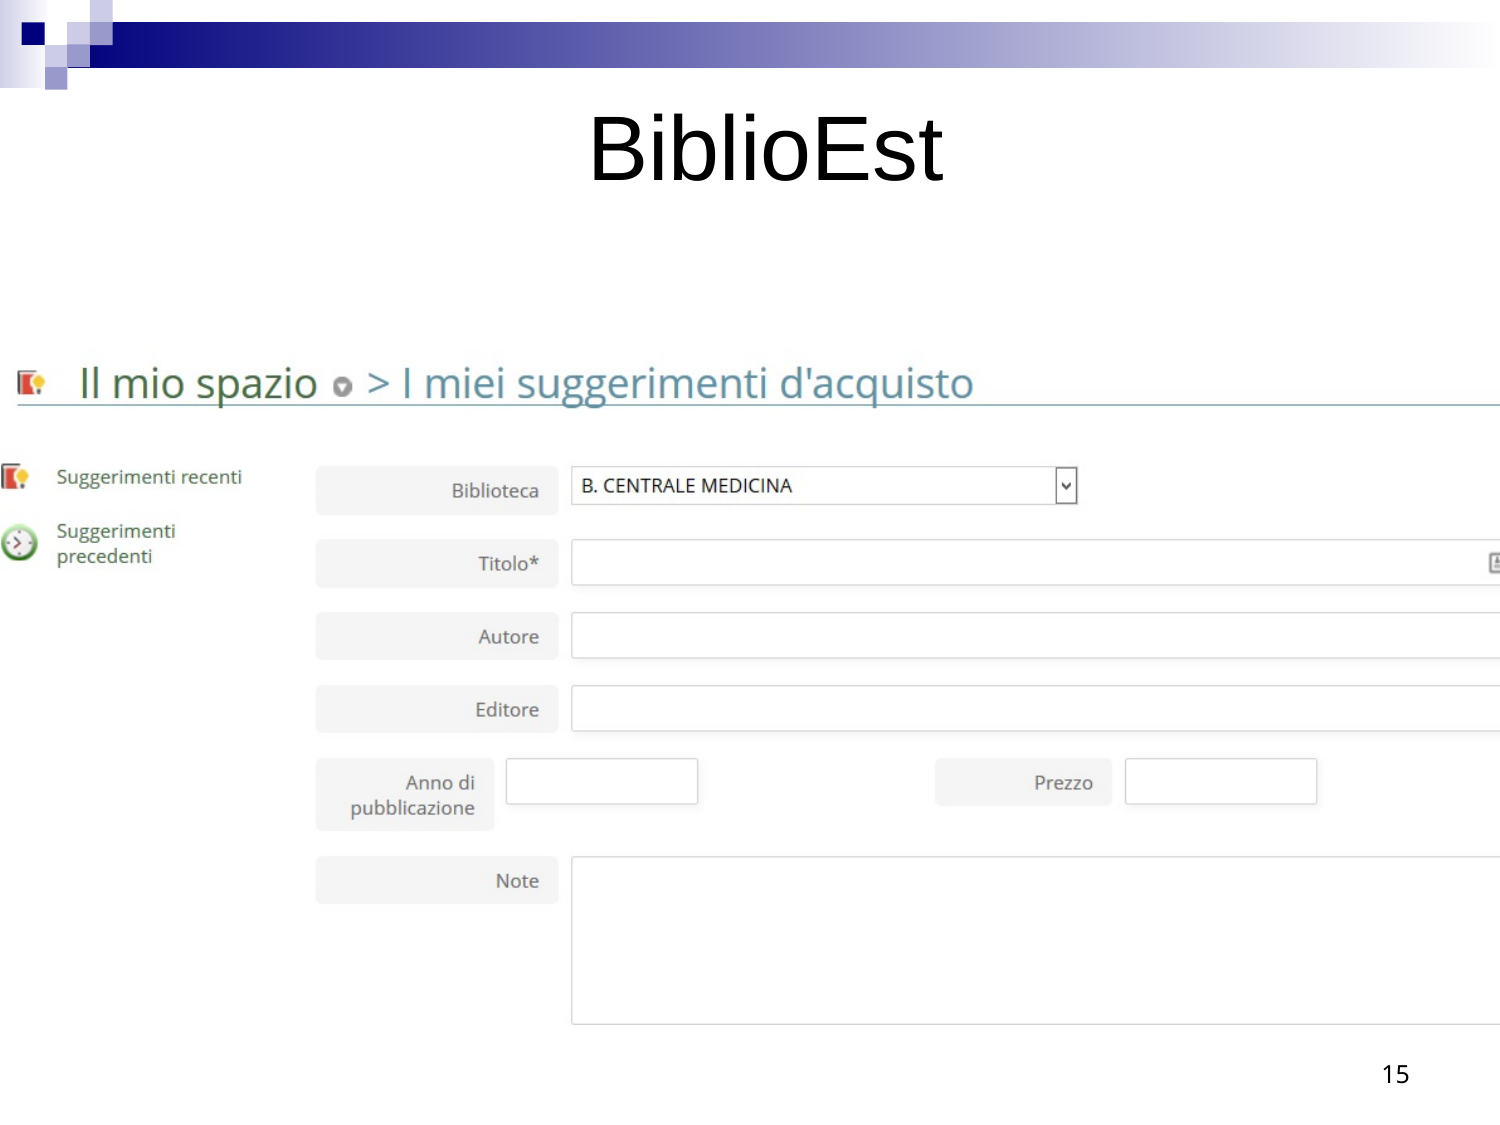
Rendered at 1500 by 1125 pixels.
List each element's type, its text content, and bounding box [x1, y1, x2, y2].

picture [0, 328, 1500, 1026]
slide_number 15 [1074, 1034, 1425, 1100]
title BiblioEst [90, 30, 1442, 257]
